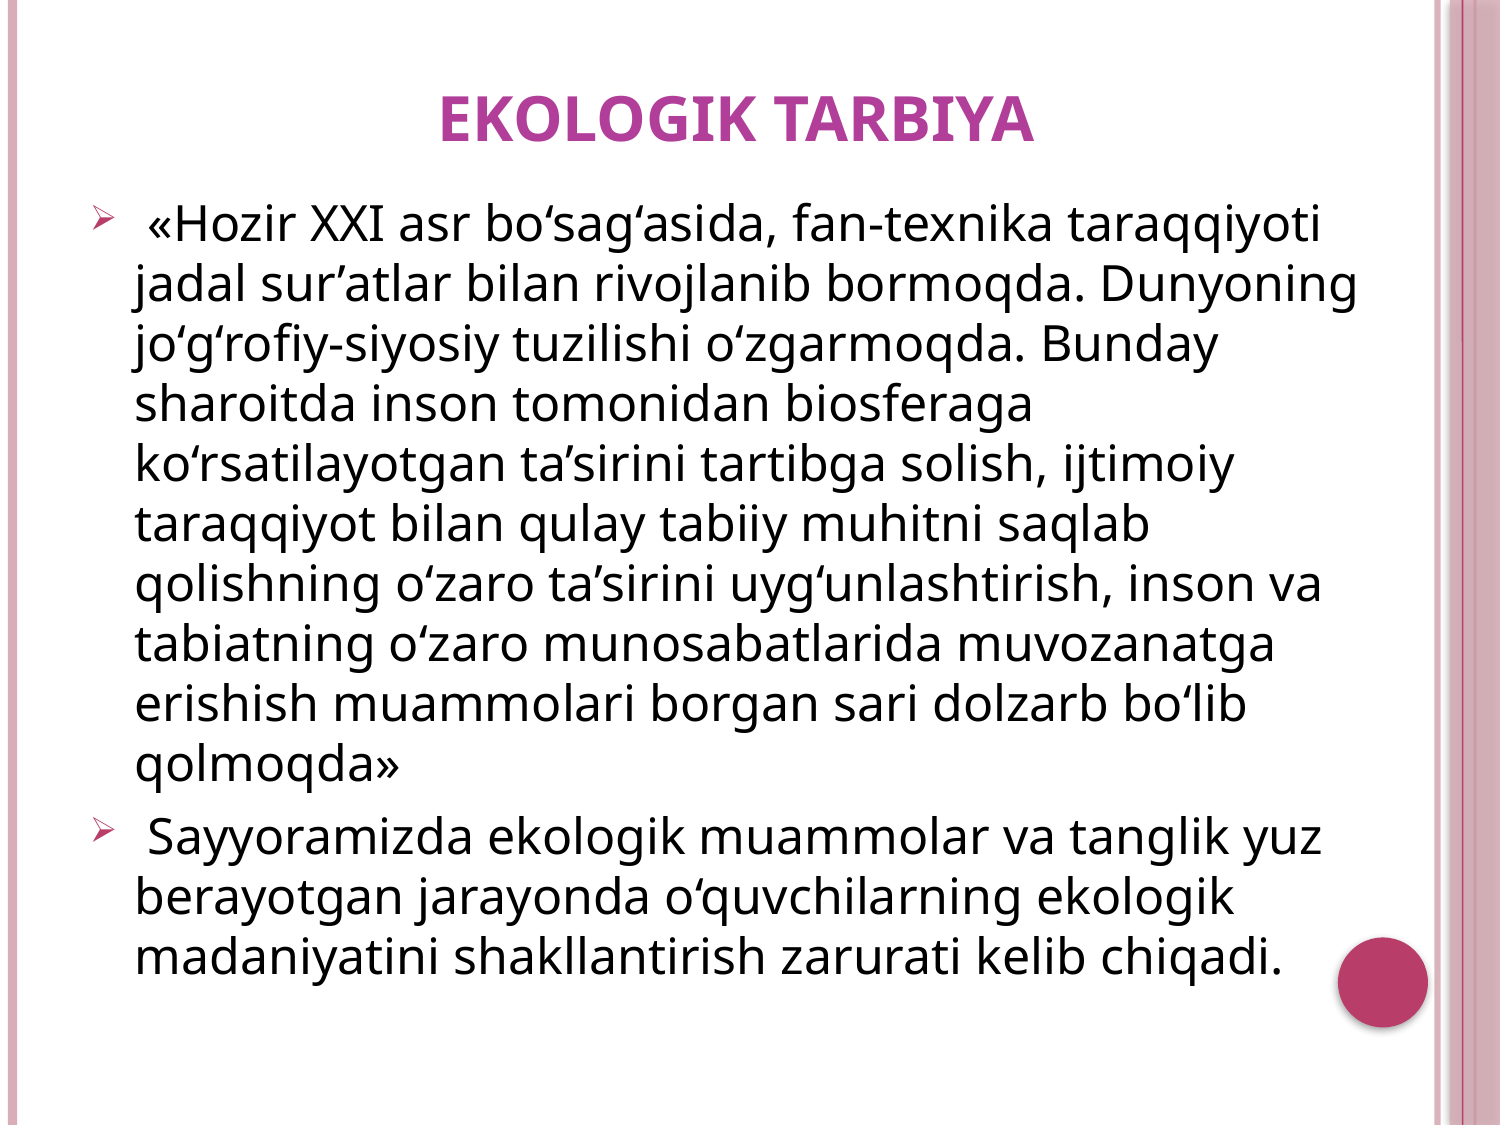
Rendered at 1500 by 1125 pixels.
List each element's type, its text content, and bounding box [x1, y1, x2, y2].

list «Hozir XXI asr bo‘sag‘asida, fan-texnika taraqqiyoti jadal sur’atlar bilan rivojlanib bormoqda. Dunyoning jo‘g‘rofiy-siyosiy tuzilishi o‘zgar­moq­da. Bunday sharoitda inson tomonidan biosferaga ko‘rsatilayotgan ta’sirini tartibga solish, ijtimoiy taraqqiyot bilan qulay tabiiy muhitni saqlab qolishning o‘zaro ta’sirini uyg‘unlashtirish, inson va tabiatning o‘zaro munosabatlarida muvozanatga erishish muammolari borgan sari dolzarb bo‘lib qolmoqda» Sayyoramizda ekologik muammolar va tanglik yuz berayotgan jarayonda o‘quvchilarning ekologik madaniyatini shakllantirish zarurati kelib chiqadi. [75, 184, 1400, 1062]
title Ekologik tarbiya [123, 30, 1349, 162]
